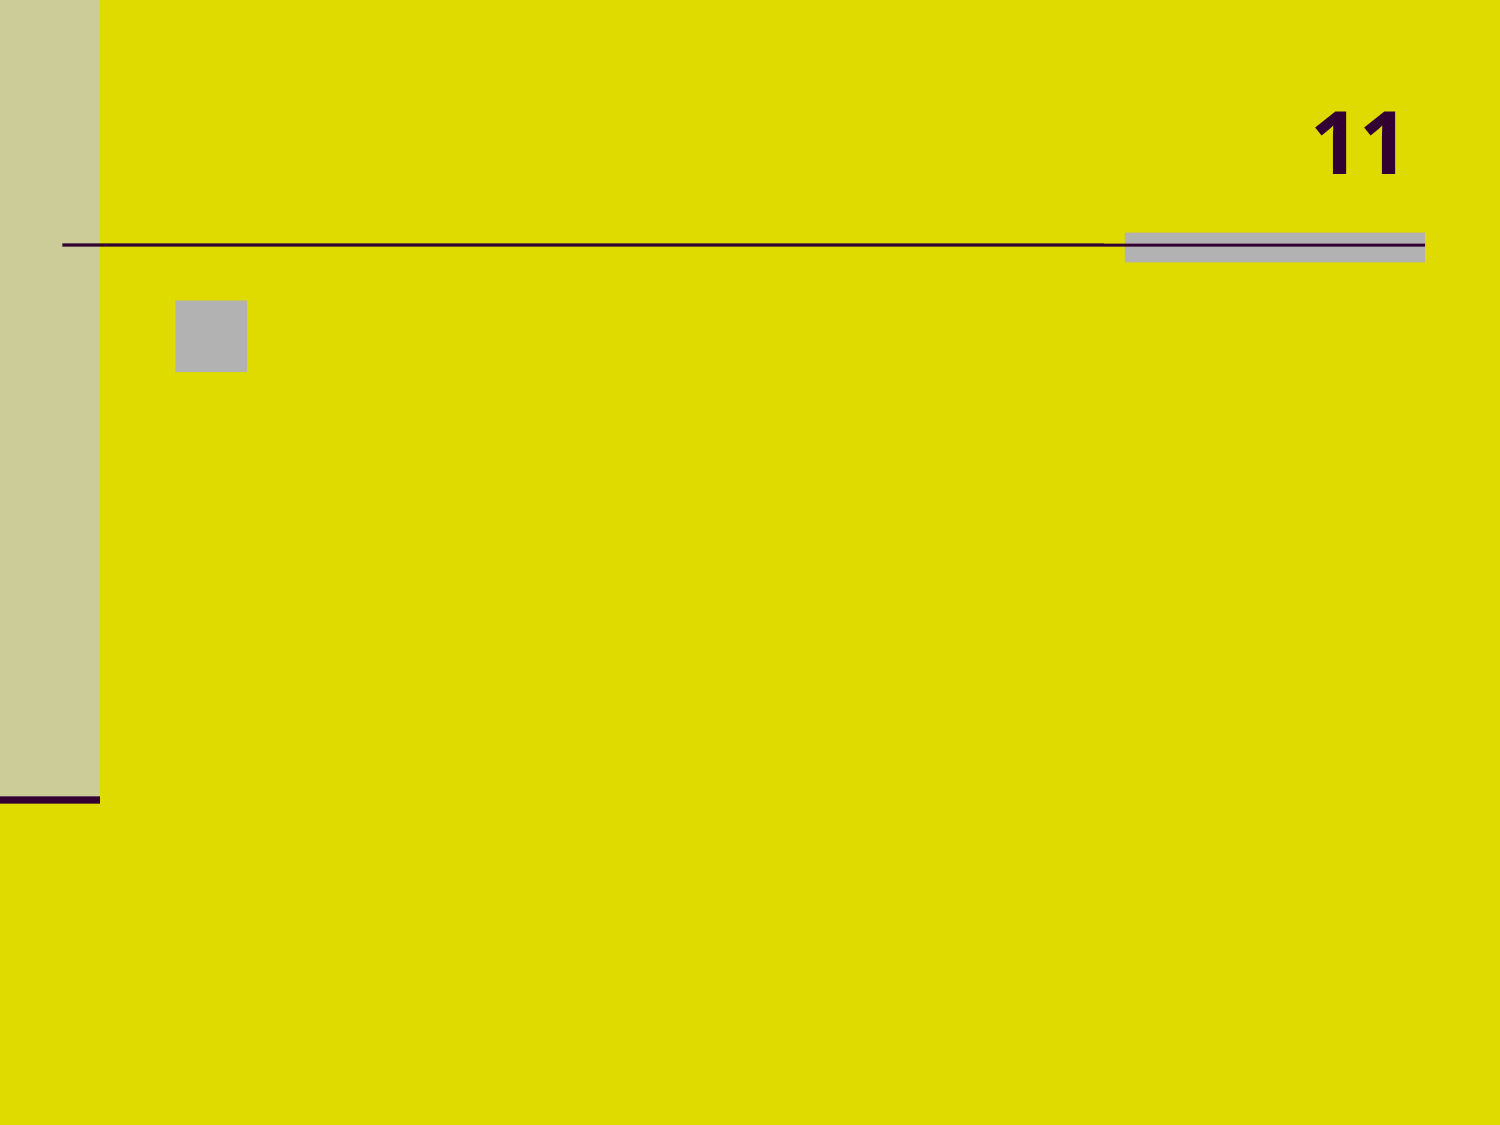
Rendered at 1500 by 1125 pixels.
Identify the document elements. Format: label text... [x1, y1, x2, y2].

list Rio mais importante do NORDESTE BRASILEIRO? [150, 262, 1425, 1006]
title 11 [150, 45, 1425, 234]
